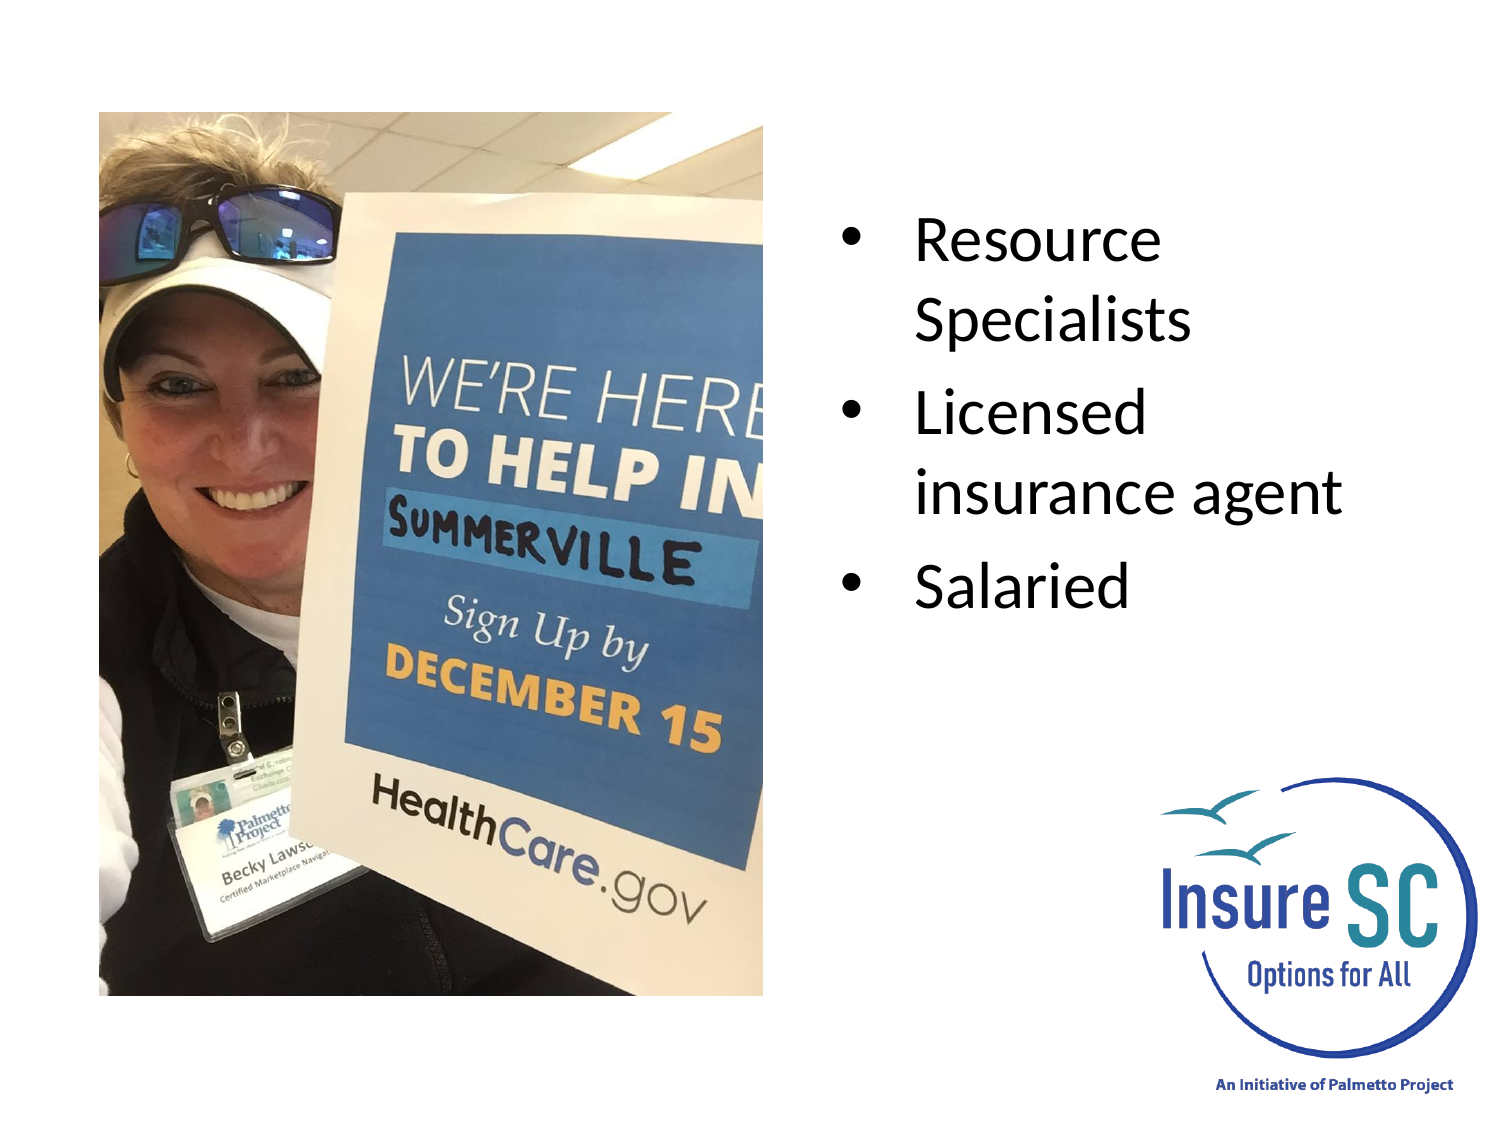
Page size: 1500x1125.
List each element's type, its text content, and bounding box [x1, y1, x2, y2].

text_box Resource Specialists Licensed insurance agent Salaried [824, 187, 1425, 763]
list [99, 112, 763, 996]
picture [1124, 762, 1479, 1108]
